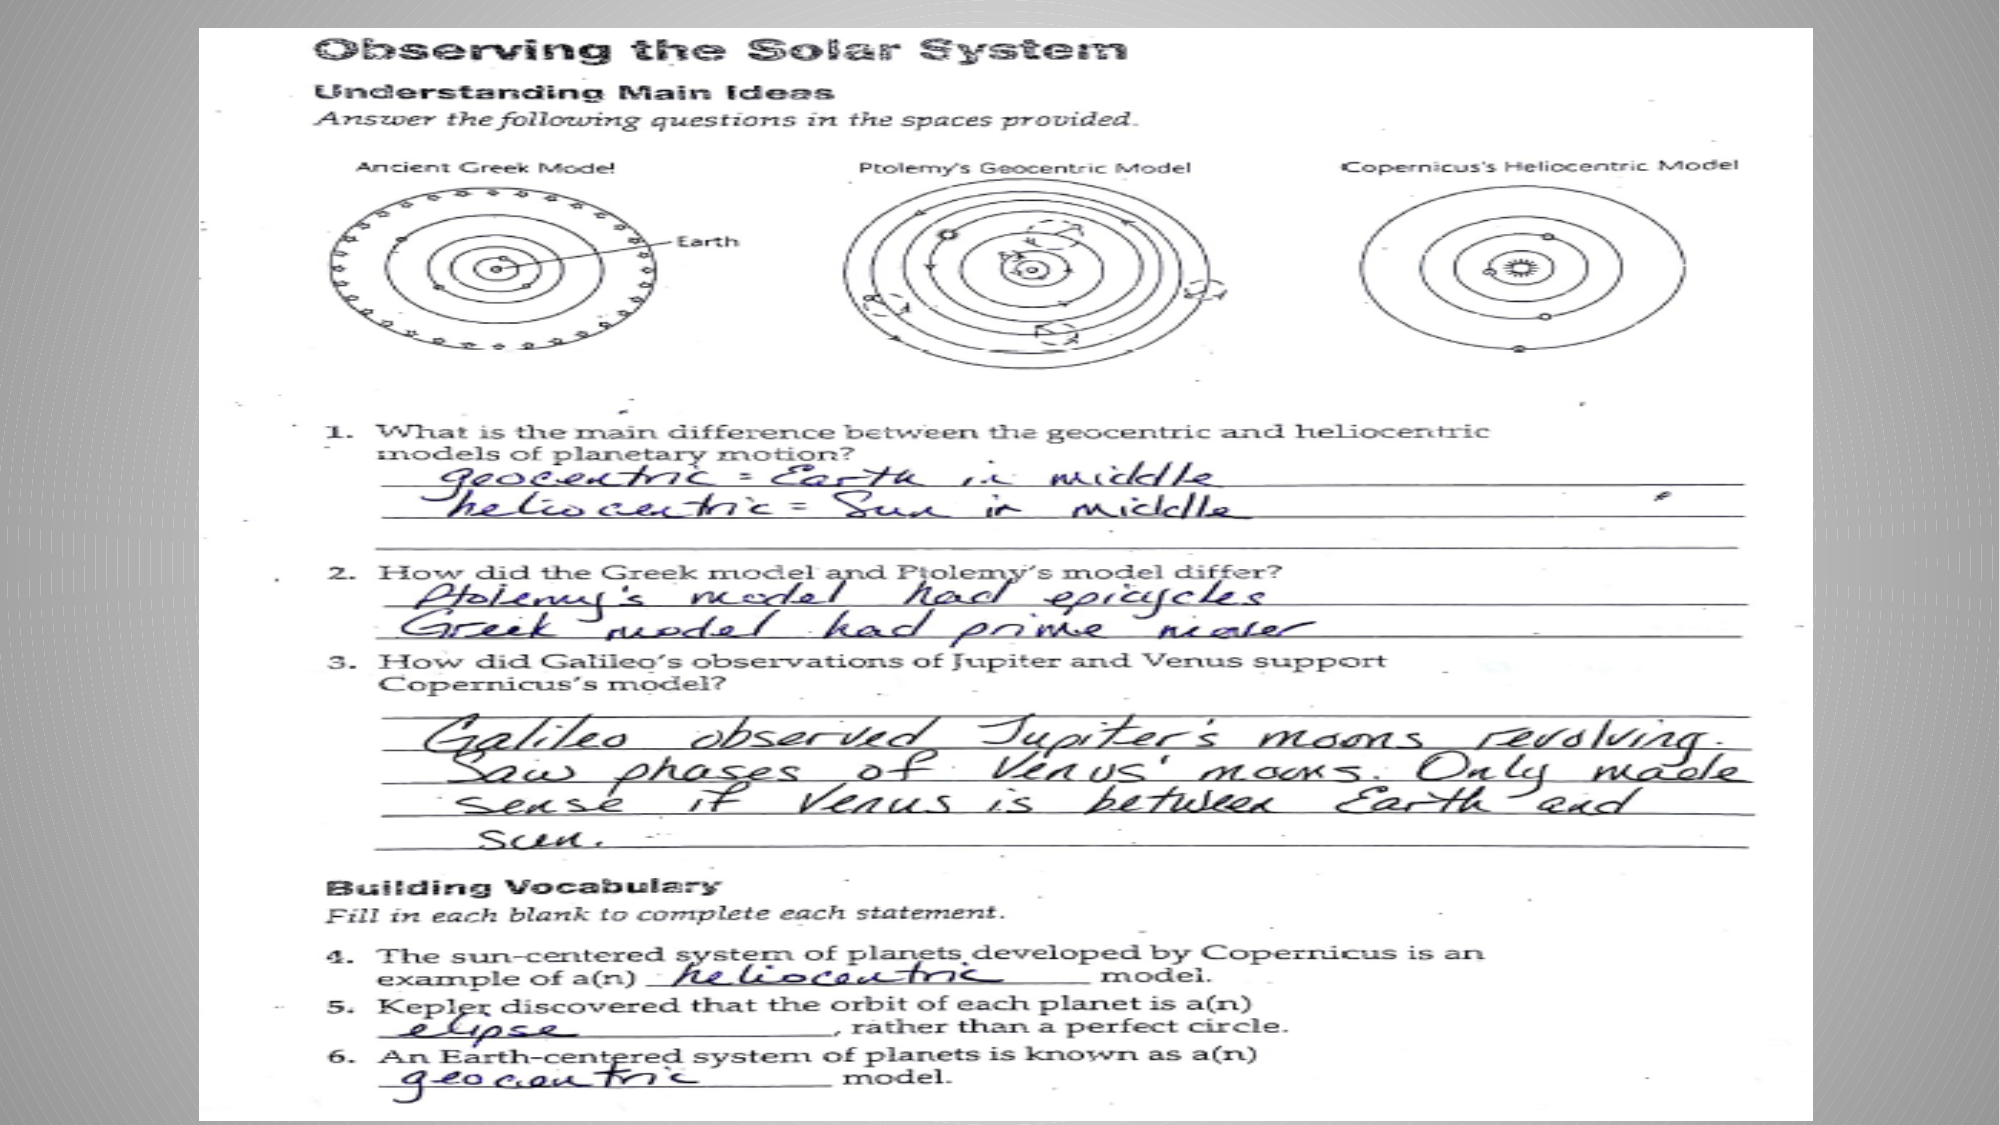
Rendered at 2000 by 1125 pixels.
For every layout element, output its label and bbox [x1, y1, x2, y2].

list [199, 28, 1813, 1122]
